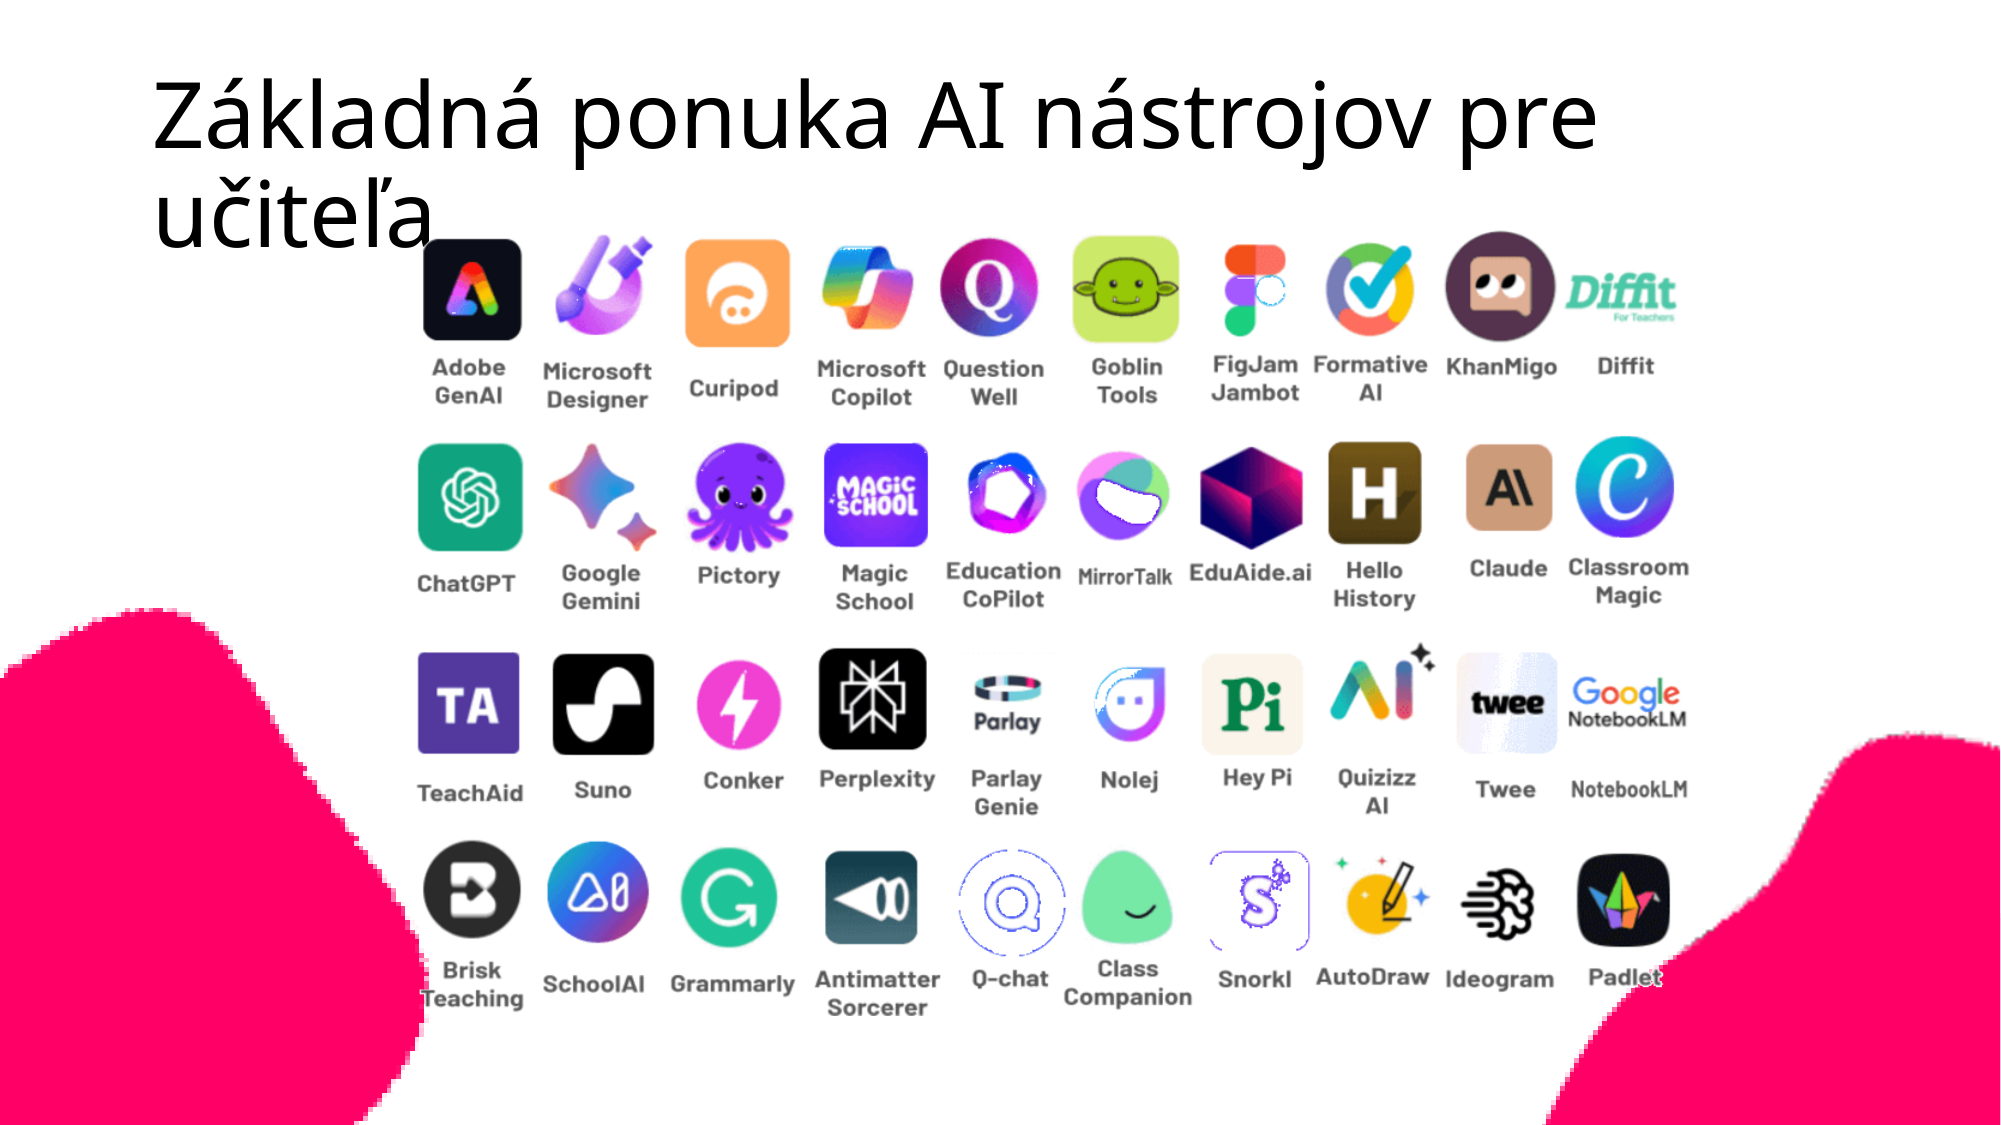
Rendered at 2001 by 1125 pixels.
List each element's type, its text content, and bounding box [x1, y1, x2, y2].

title Základná ponuka AI nástrojov pre učiteľa [137, 59, 1863, 278]
picture [0, 226, 2001, 1125]
